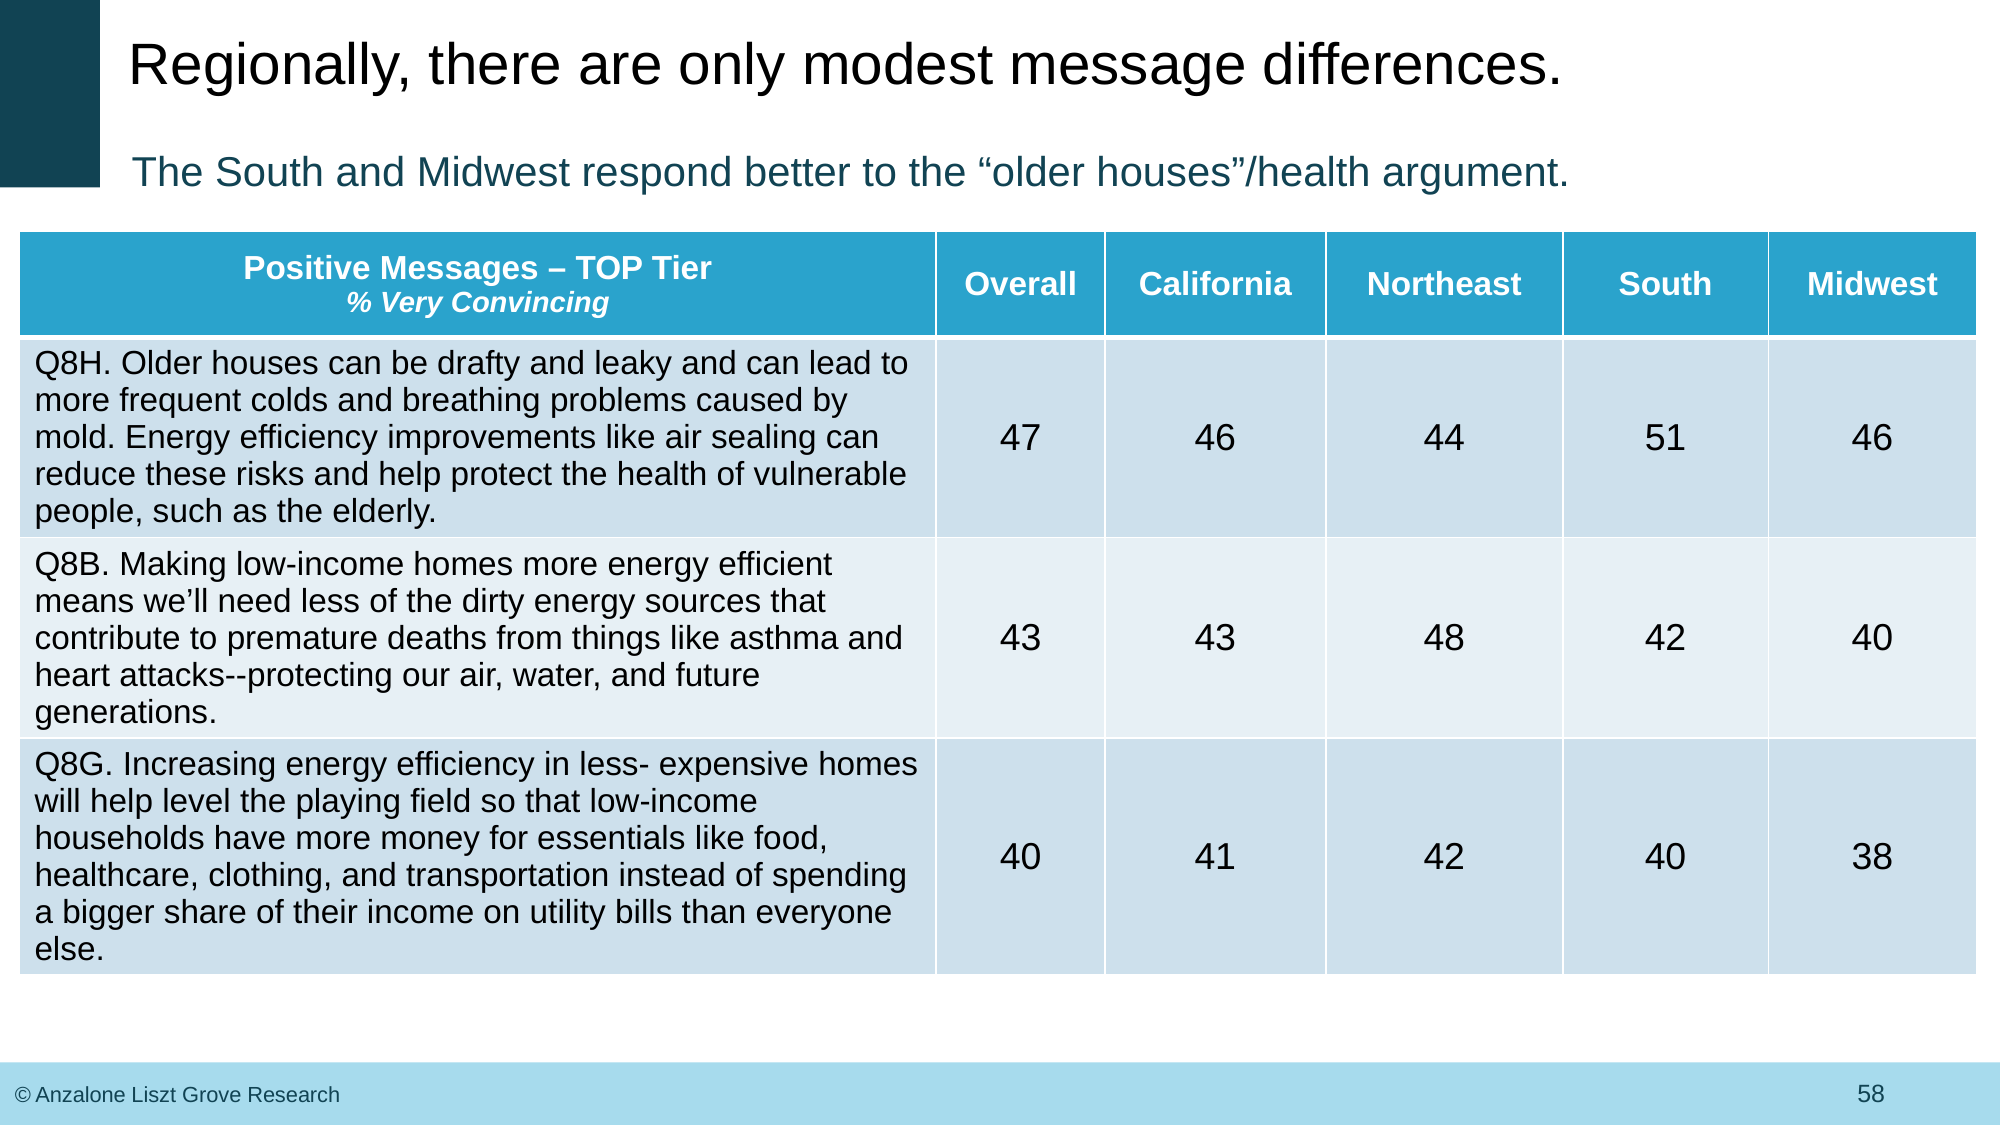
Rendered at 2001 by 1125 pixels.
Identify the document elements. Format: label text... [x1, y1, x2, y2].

table_cell 38 [1769, 739, 1976, 974]
table_header California [1106, 250, 1325, 335]
table_header South [1564, 250, 1768, 335]
text_box [113, 131, 1845, 244]
table_cell 43 [1106, 538, 1325, 737]
footer © Anzalone Liszt Grove Research [0, 1063, 967, 1124]
slide_number 58 [1433, 1062, 1900, 1123]
table_header Positive Messages – TOP Tier % Very Convincing [20, 232, 935, 335]
subtitle The South and Midwest respond better to the “older houses”/health argument. [116, 137, 1950, 250]
table_cell 42 [1327, 739, 1562, 974]
table_cell Q8B. Making low-income homes more energy efficient means we’ll need less of the dirty energy sources that contribute to premature deaths from things like asthma and heart attacks--protecting our air, water, and future generations. [20, 538, 935, 737]
table_cell 46 [1769, 340, 1976, 537]
table_cell 51 [1564, 340, 1768, 537]
table_header Midwest [1769, 232, 1976, 335]
table_cell 43 [937, 538, 1104, 737]
table_cell Q8H. Older houses can be drafty and leaky and can lead to more frequent colds and breathing problems caused by mold. Energy efficiency improvements like air sealing can reduce these risks and help protect the health of vulnerable people, such as the elderly. [20, 340, 935, 537]
table_cell 46 [1106, 340, 1325, 537]
table_cell 44 [1327, 340, 1562, 537]
table_header Northeast [1327, 250, 1562, 335]
table_cell 40 [1769, 538, 1976, 737]
title Regionally, there are only modest message differences. [113, 0, 1943, 123]
table_cell 47 [937, 340, 1104, 537]
table_cell 48 [1327, 538, 1562, 737]
table_cell 40 [1564, 739, 1768, 974]
table_header Overall [937, 250, 1104, 335]
table_cell Q8G. Increasing energy efficiency in less- expensive homes will help level the playing field so that low-income households have more money for essentials like food, healthcare, clothing, and transportation instead of spending a bigger share of their income on utility bills than everyone else. [20, 739, 935, 974]
table_cell 41 [1106, 739, 1325, 974]
table_cell 40 [937, 739, 1104, 974]
table_cell 42 [1564, 538, 1768, 737]
